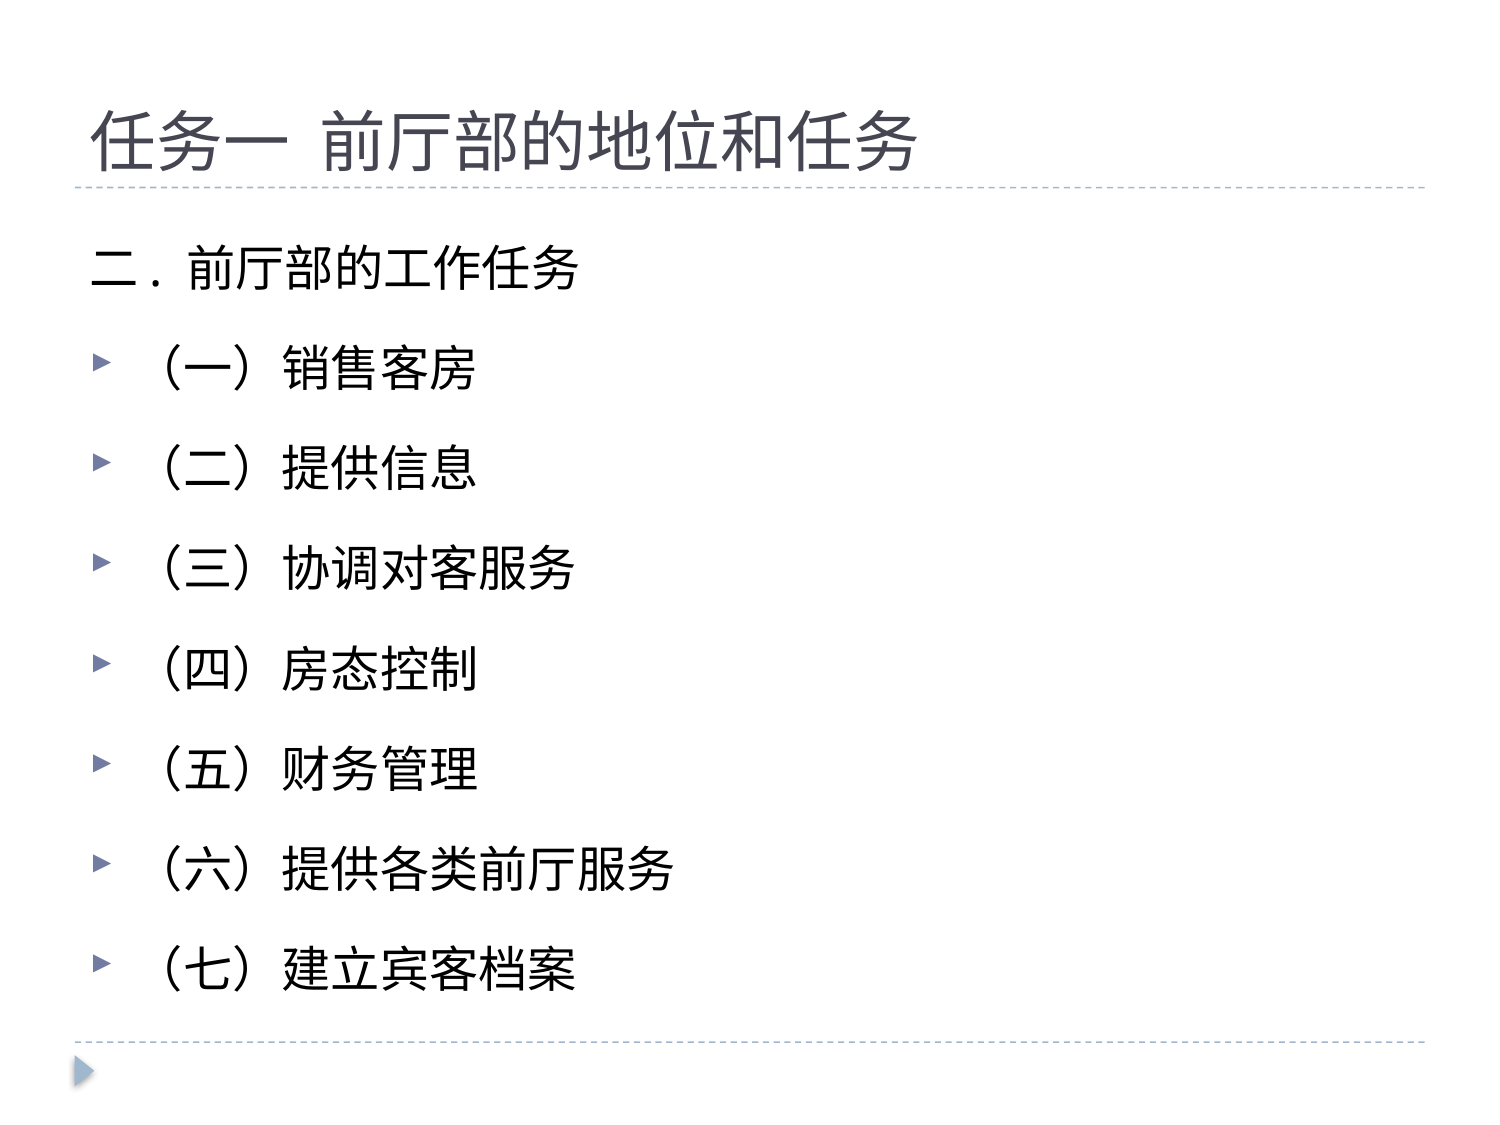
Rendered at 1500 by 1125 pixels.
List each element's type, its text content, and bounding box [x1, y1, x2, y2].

title 任务一 前厅部的地位和任务 [75, 24, 1425, 188]
list 二. 前厅部的工作任务 （一）销售客房 （二）提供信息 （三）协调对客服务 （四）房态控制 （五）财务管理 （六）提供各类前厅服务 （七）建立宾客档案 [75, 200, 1425, 1010]
